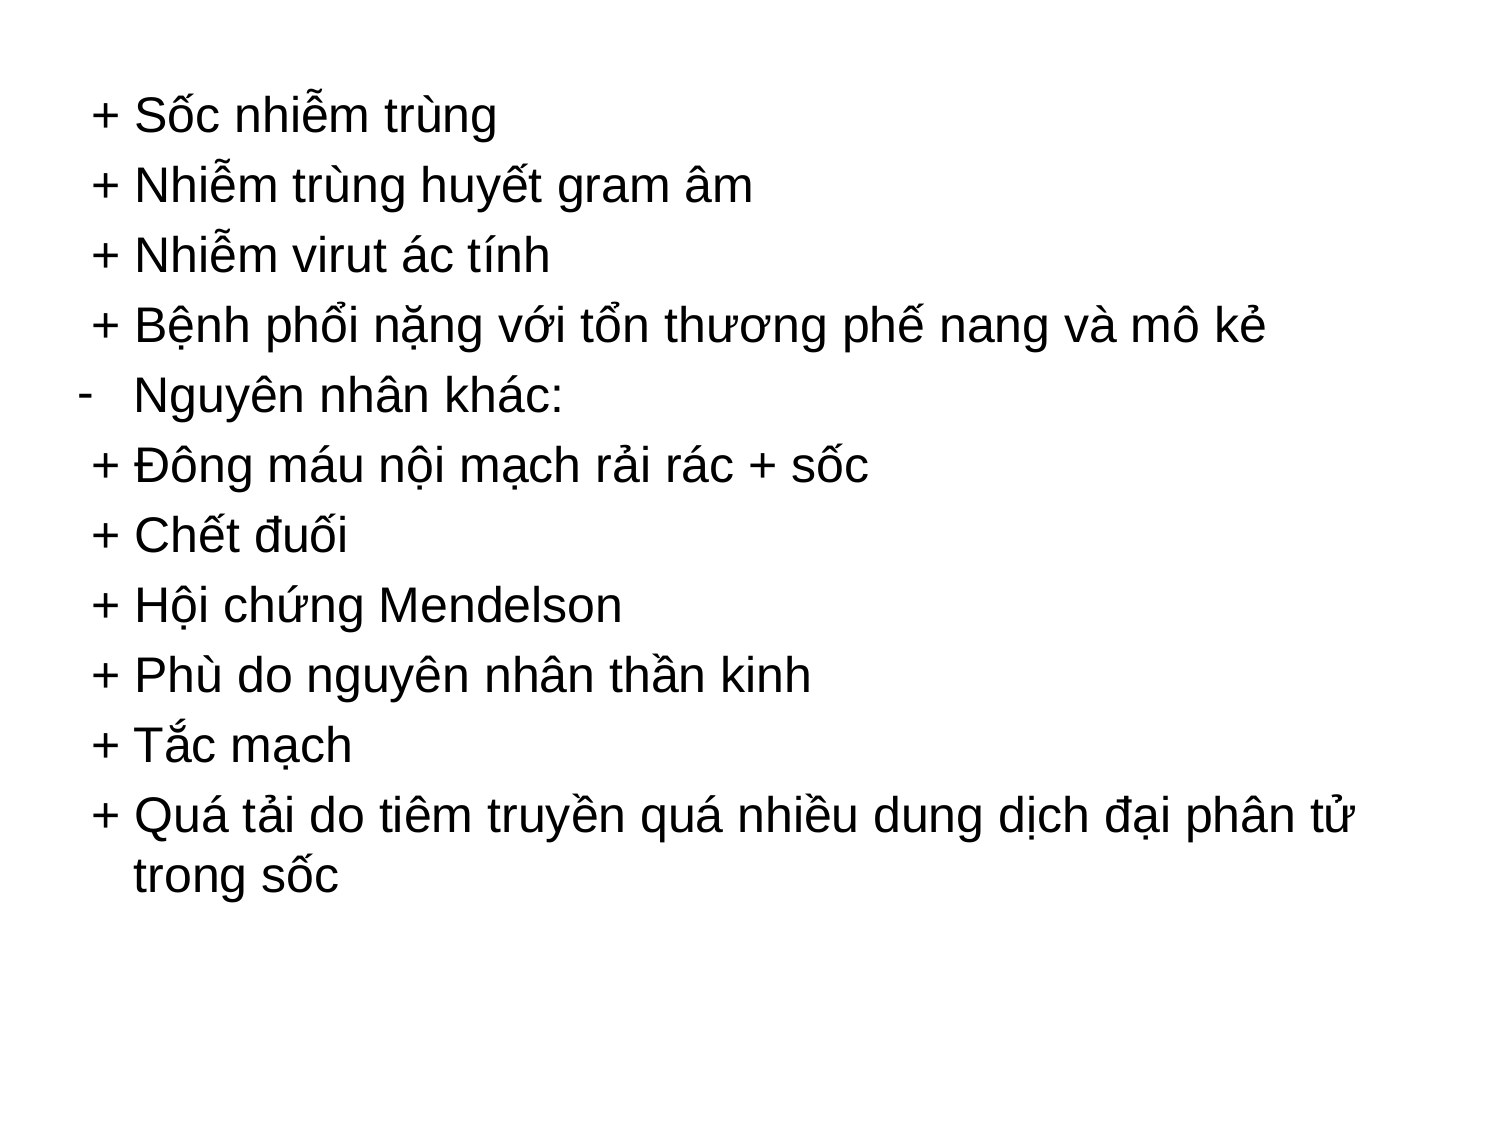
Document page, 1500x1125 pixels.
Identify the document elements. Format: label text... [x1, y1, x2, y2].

list + Sốc nhiễm trùng + Nhiễm trùng huyết gram âm + Nhiễm virut ác tính + Bệnh phổi nặng với tổn thương phế nang và mô kẻ Nguyên nhân khác: + Đông máu nội mạch rải rác + sốc + Chết đuối + Hội chứng Mendelson + Phù do nguyên nhân thần kinh + Tắc mạch + Quá tải do tiêm truyền quá nhiều dung dịch đại phân tử trong sốc [62, 75, 1425, 1050]
